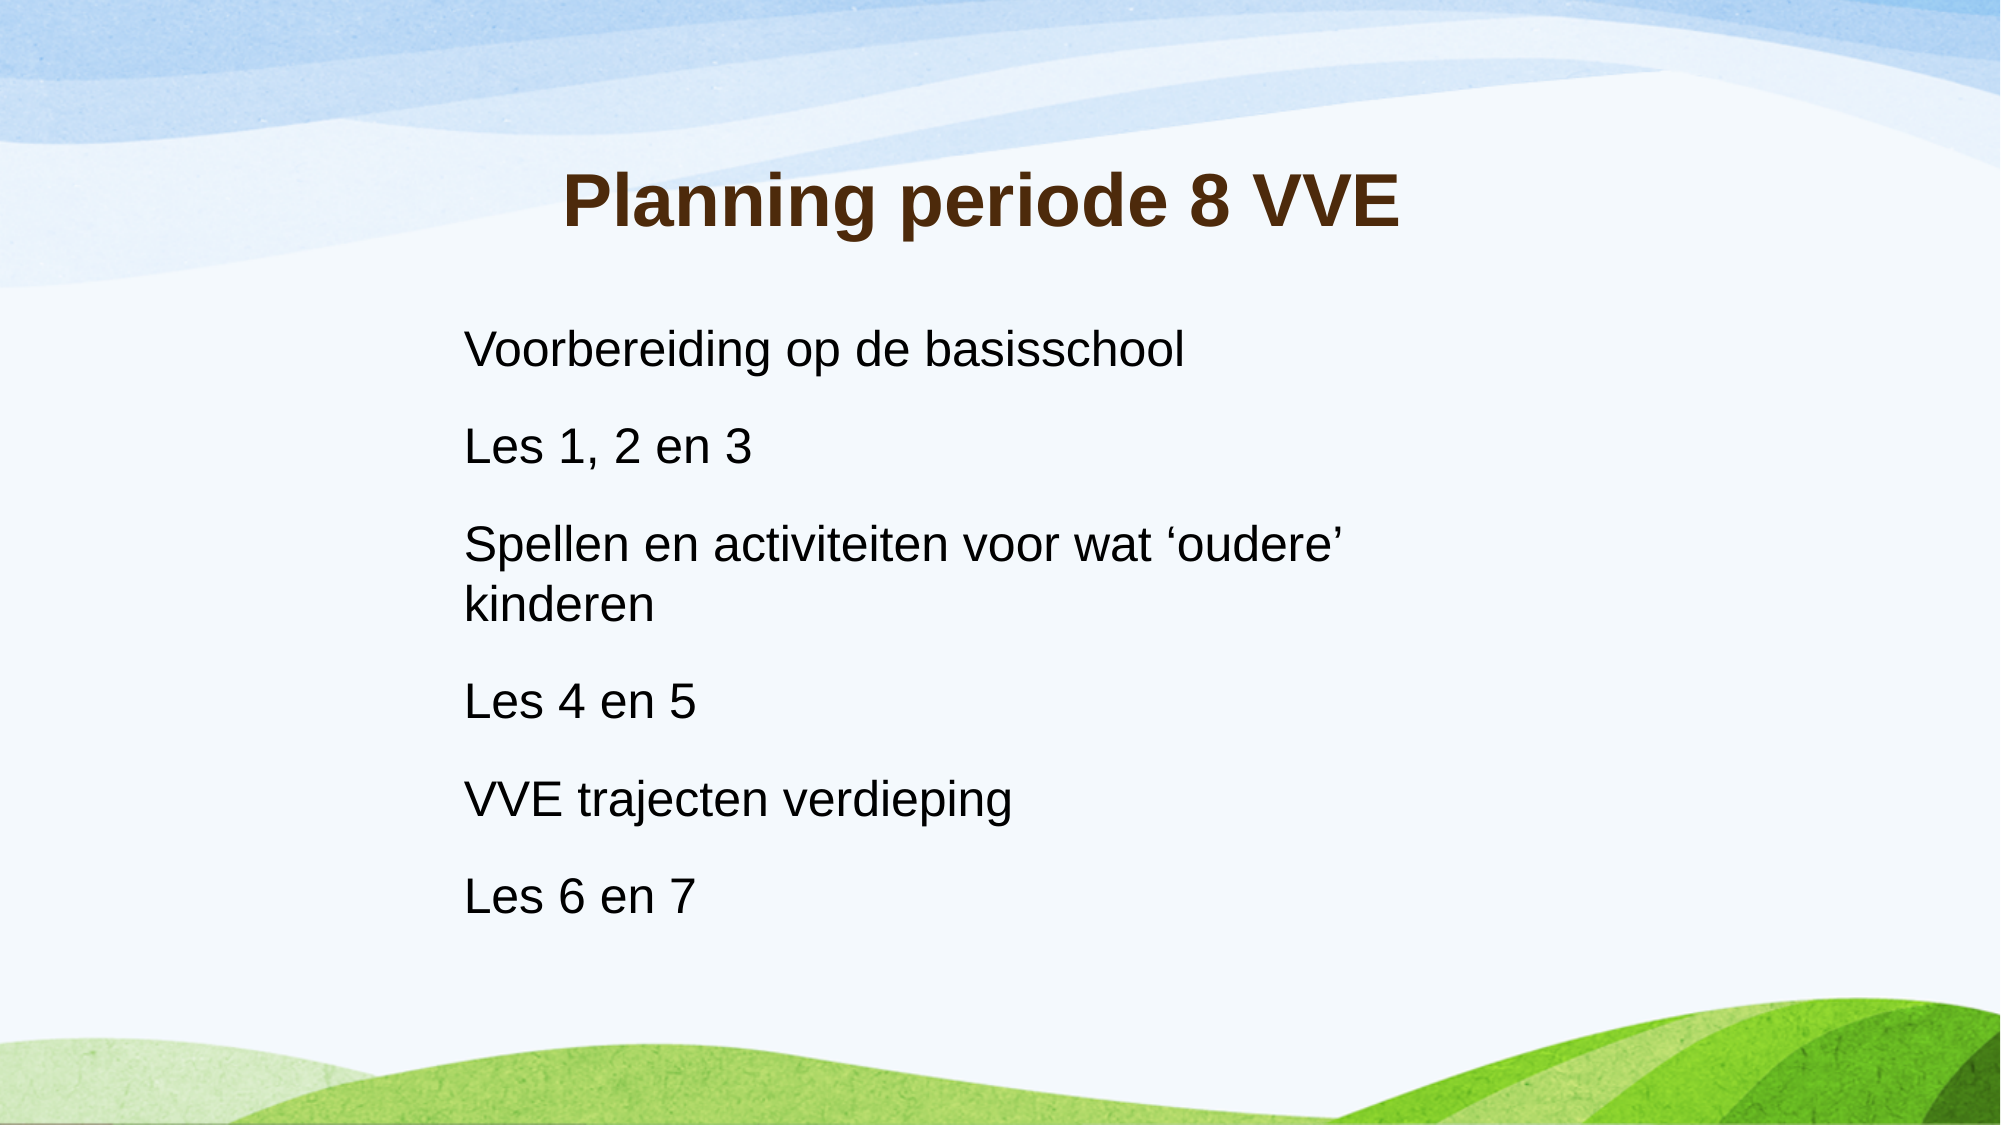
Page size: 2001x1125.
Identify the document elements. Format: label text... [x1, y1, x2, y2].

list Voorbereiding op de basisschool Les 1, 2 en 3 Spellen en activiteiten voor wat ‘oudere’ kinderen Les 4 en 5 VVE trajecten verdieping Les 6 en 7 [448, 308, 1517, 996]
picture [0, 0, 2001, 1125]
title Planning periode 8 VVE [174, 23, 1791, 250]
